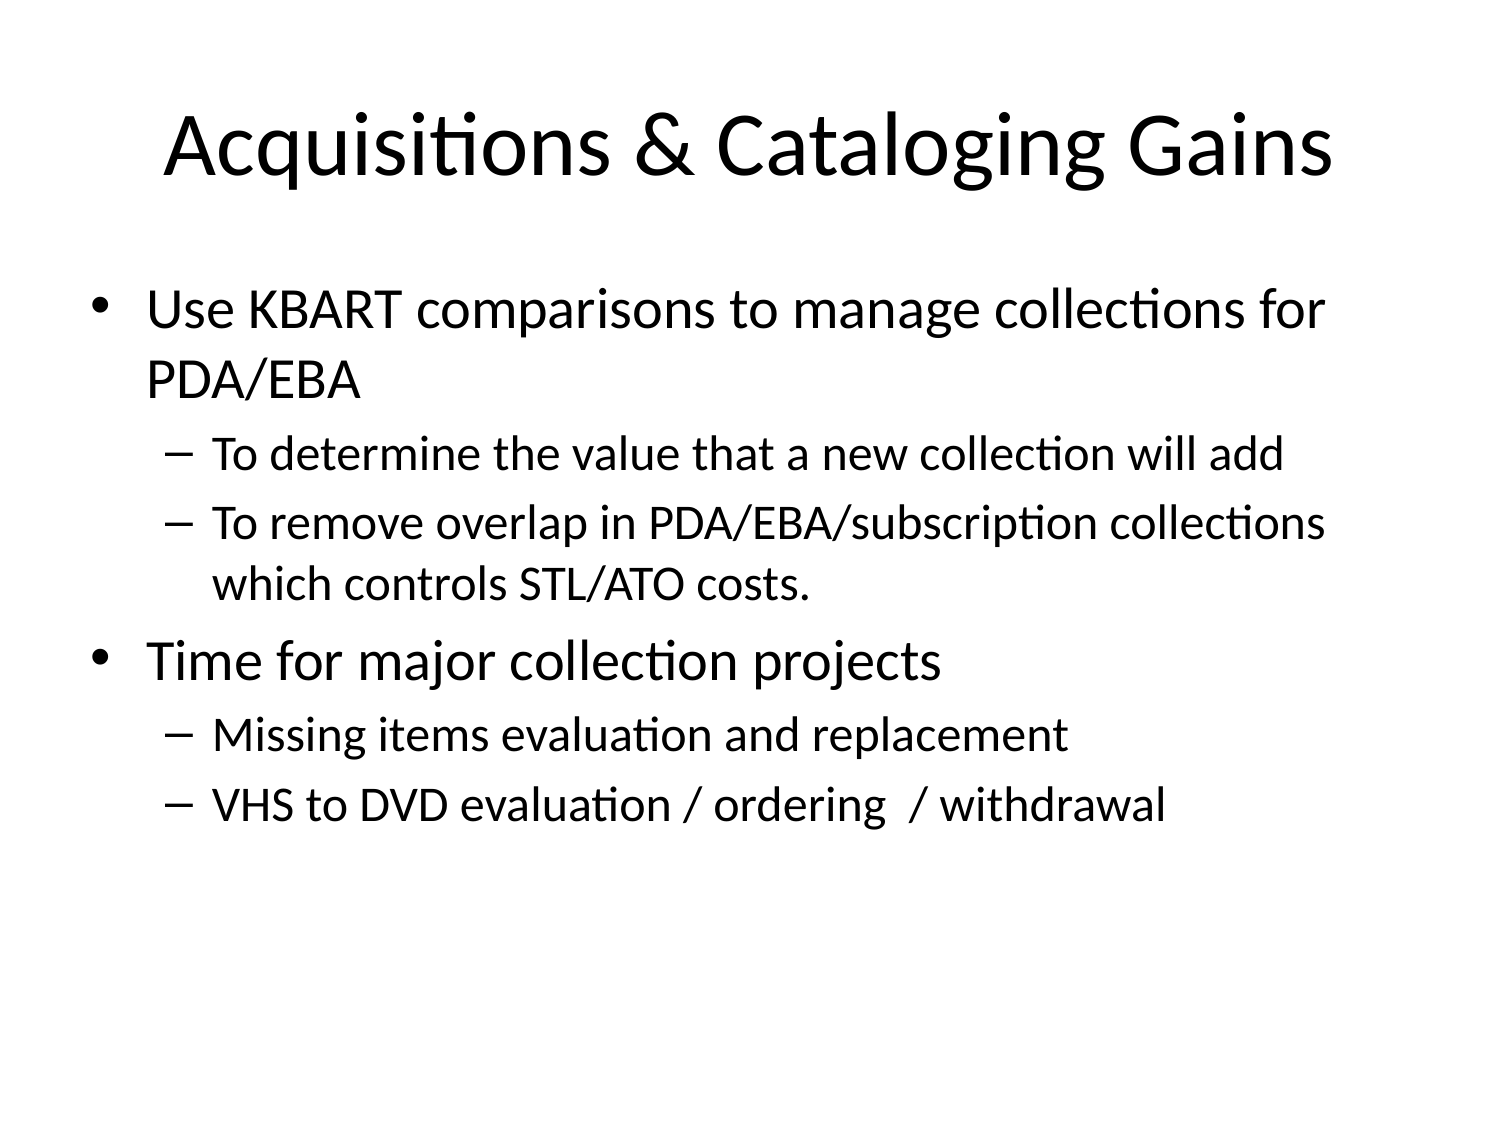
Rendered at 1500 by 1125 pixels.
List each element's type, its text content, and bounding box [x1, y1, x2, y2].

list Use KBART comparisons to manage collections for PDA/EBA To determine the value that a new collection will add To remove overlap in PDA/EBA/subscription collections which controls STL/ATO costs. Time for major collection projects Missing items evaluation and replacement VHS to DVD evaluation / ordering / withdrawal [75, 262, 1425, 1005]
title Acquisitions & Cataloging Gains [75, 45, 1425, 233]
